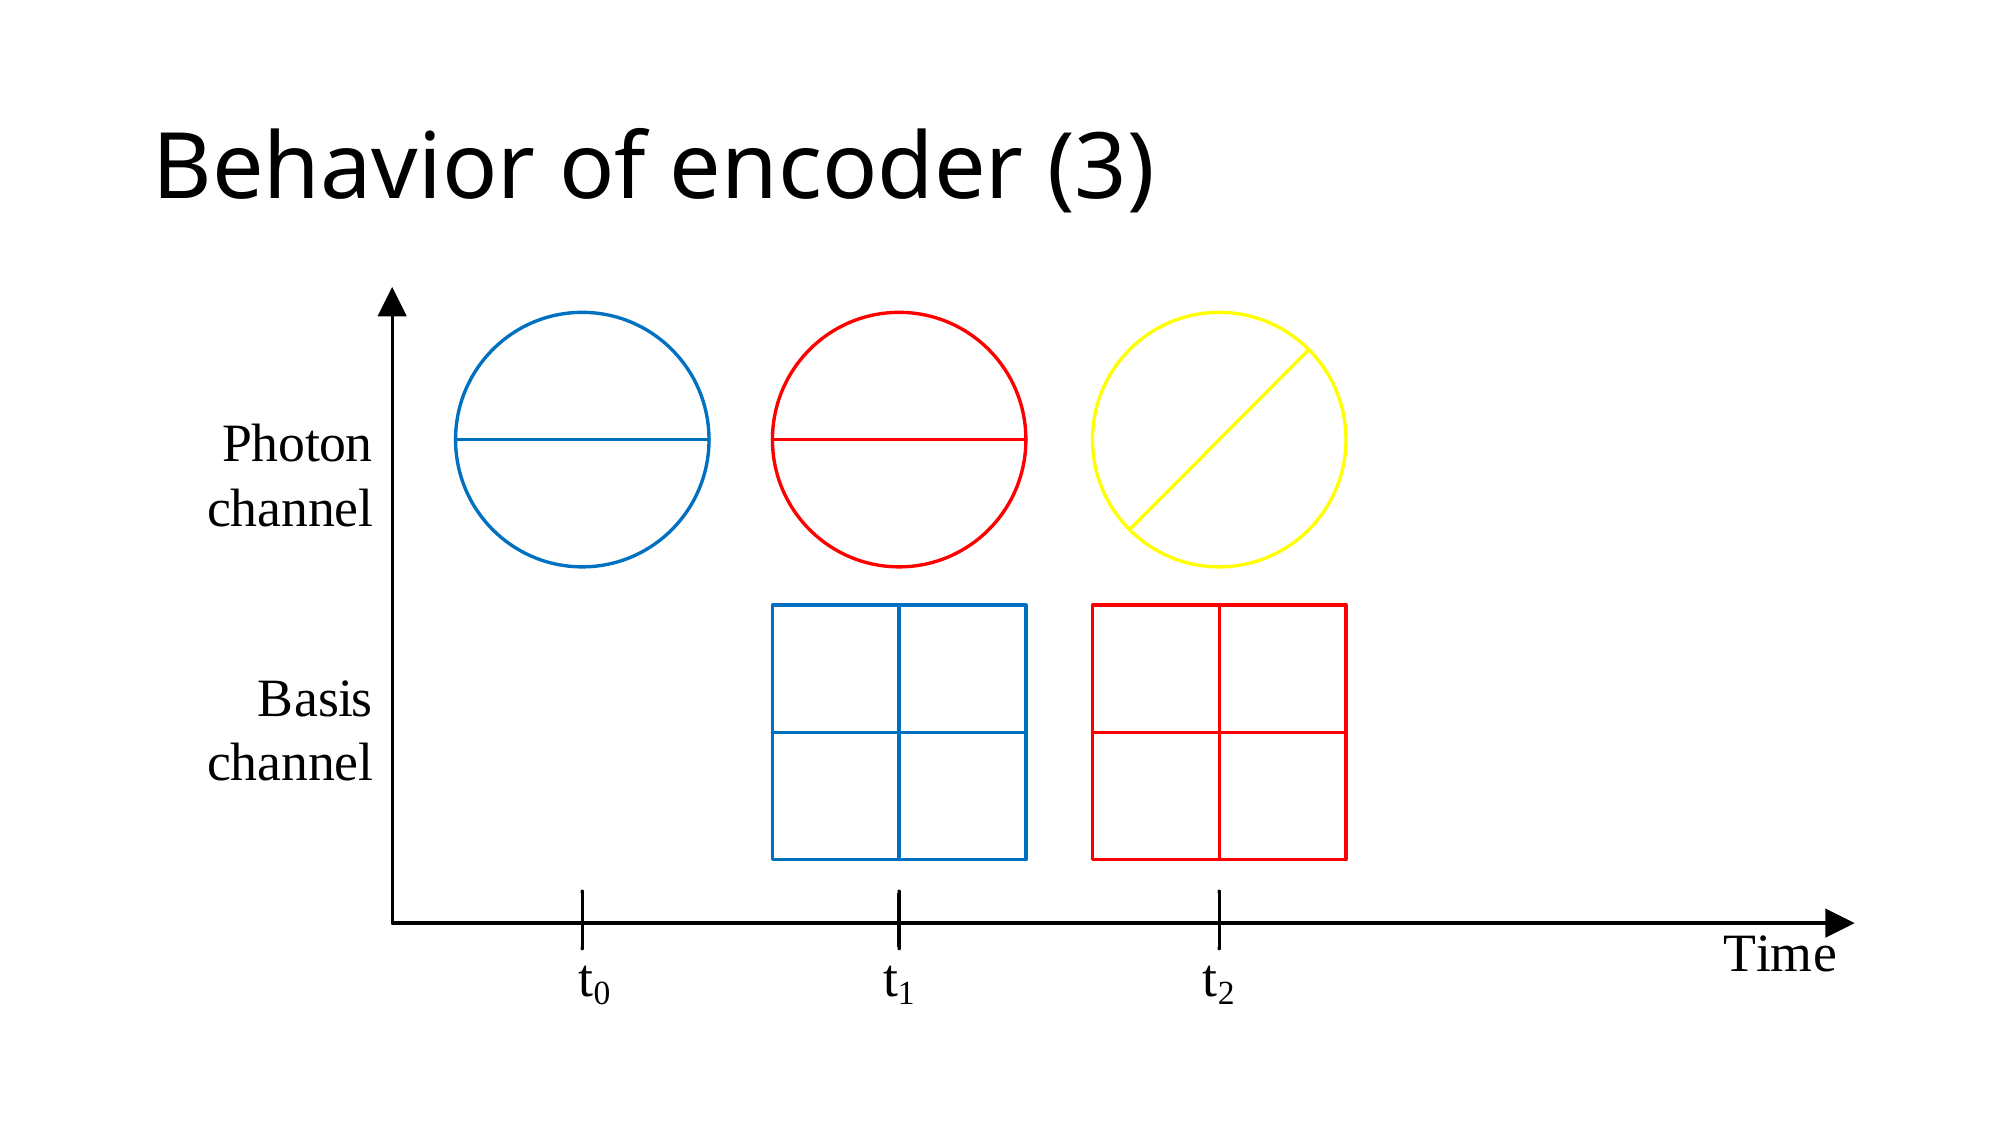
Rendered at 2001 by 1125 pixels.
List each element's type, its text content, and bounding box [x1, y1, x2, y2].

title Behavior of encoder (3) [137, 59, 1863, 278]
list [175, 281, 1863, 1036]
